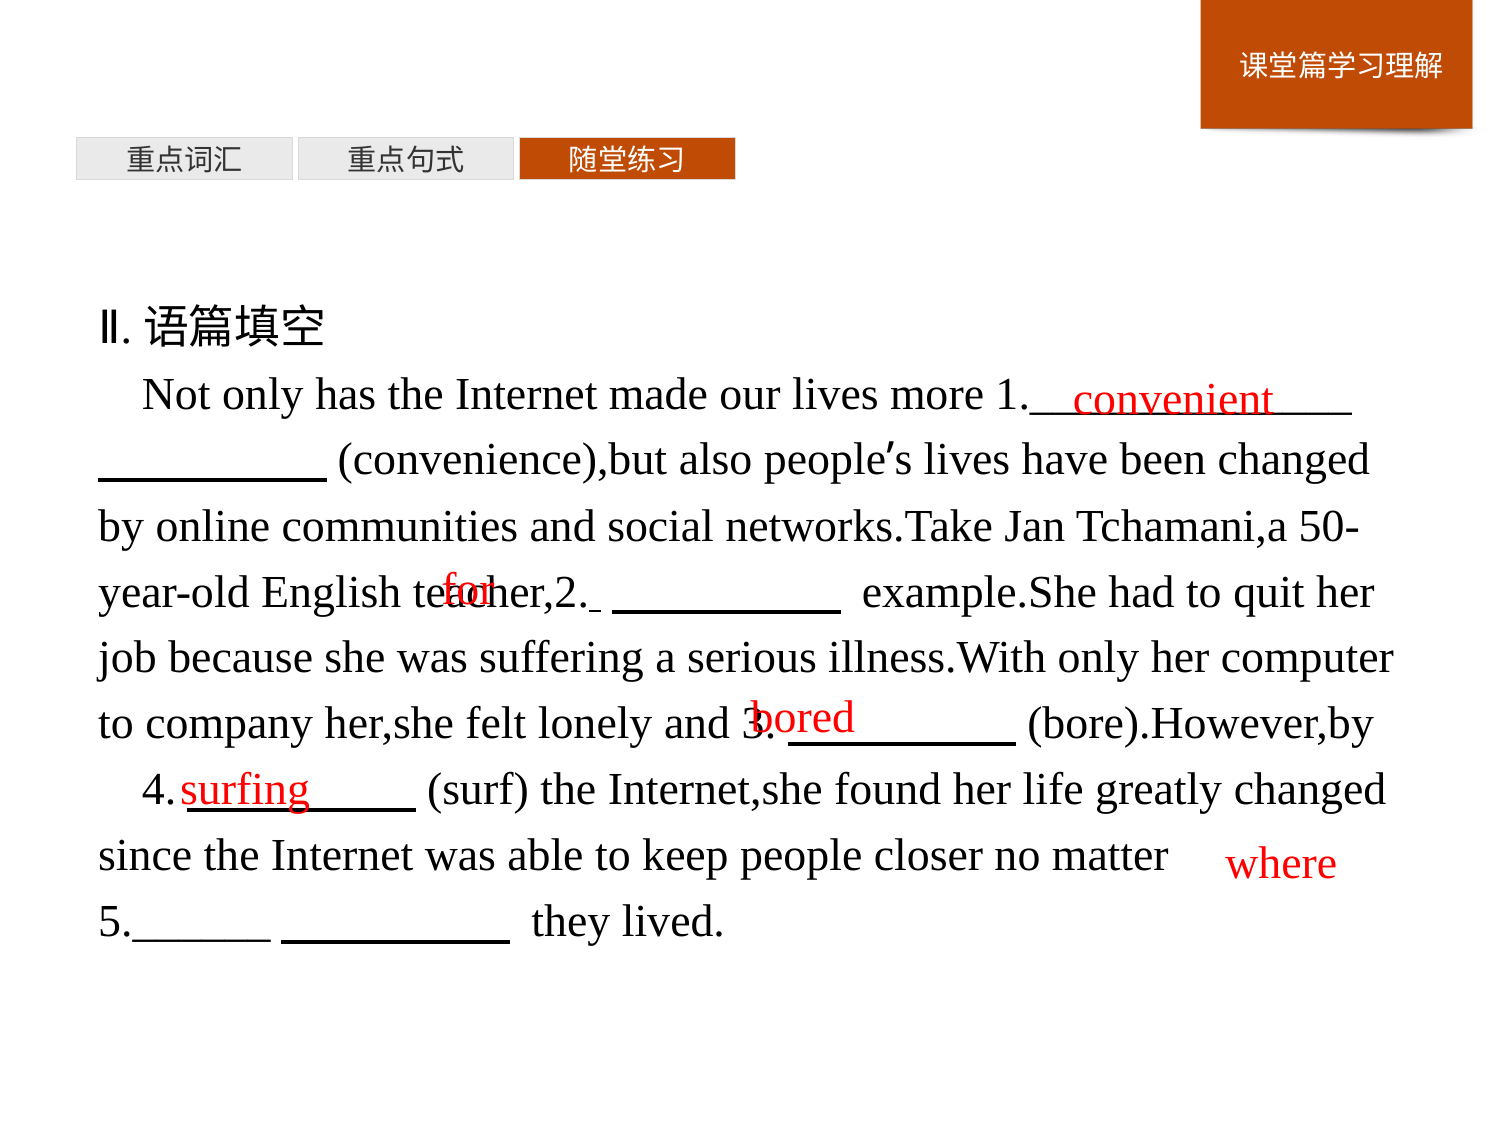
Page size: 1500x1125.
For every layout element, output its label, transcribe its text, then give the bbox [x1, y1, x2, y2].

picture [1200, 0, 1490, 140]
text_box 重点词汇 [75, 135, 294, 182]
text_box 随堂练习 [518, 135, 737, 182]
text_box convenient [1058, 349, 1290, 431]
text_box for [426, 540, 567, 622]
text_box where [1210, 814, 1353, 896]
text_box 重点句式 [296, 135, 516, 182]
text_box surfing [165, 740, 326, 822]
text_box Ⅱ.语篇填空 Not only has the Internet made our lives more 1.______________ (convenience),but also people’s lives have been changed by online communities and social networks.Take Jan Tchamani,a 50-year-old English teacher,2. example.She had to quit her job because she was suffering a serious illness.With only her computer to company her,she felt lonely and 3. (bore).However,by 4. (surf) the Internet,she found her life greatly changed since the Internet was able to keep people closer no matter 5.______ they lived. [83, 278, 1417, 954]
text_box bored [735, 668, 871, 750]
